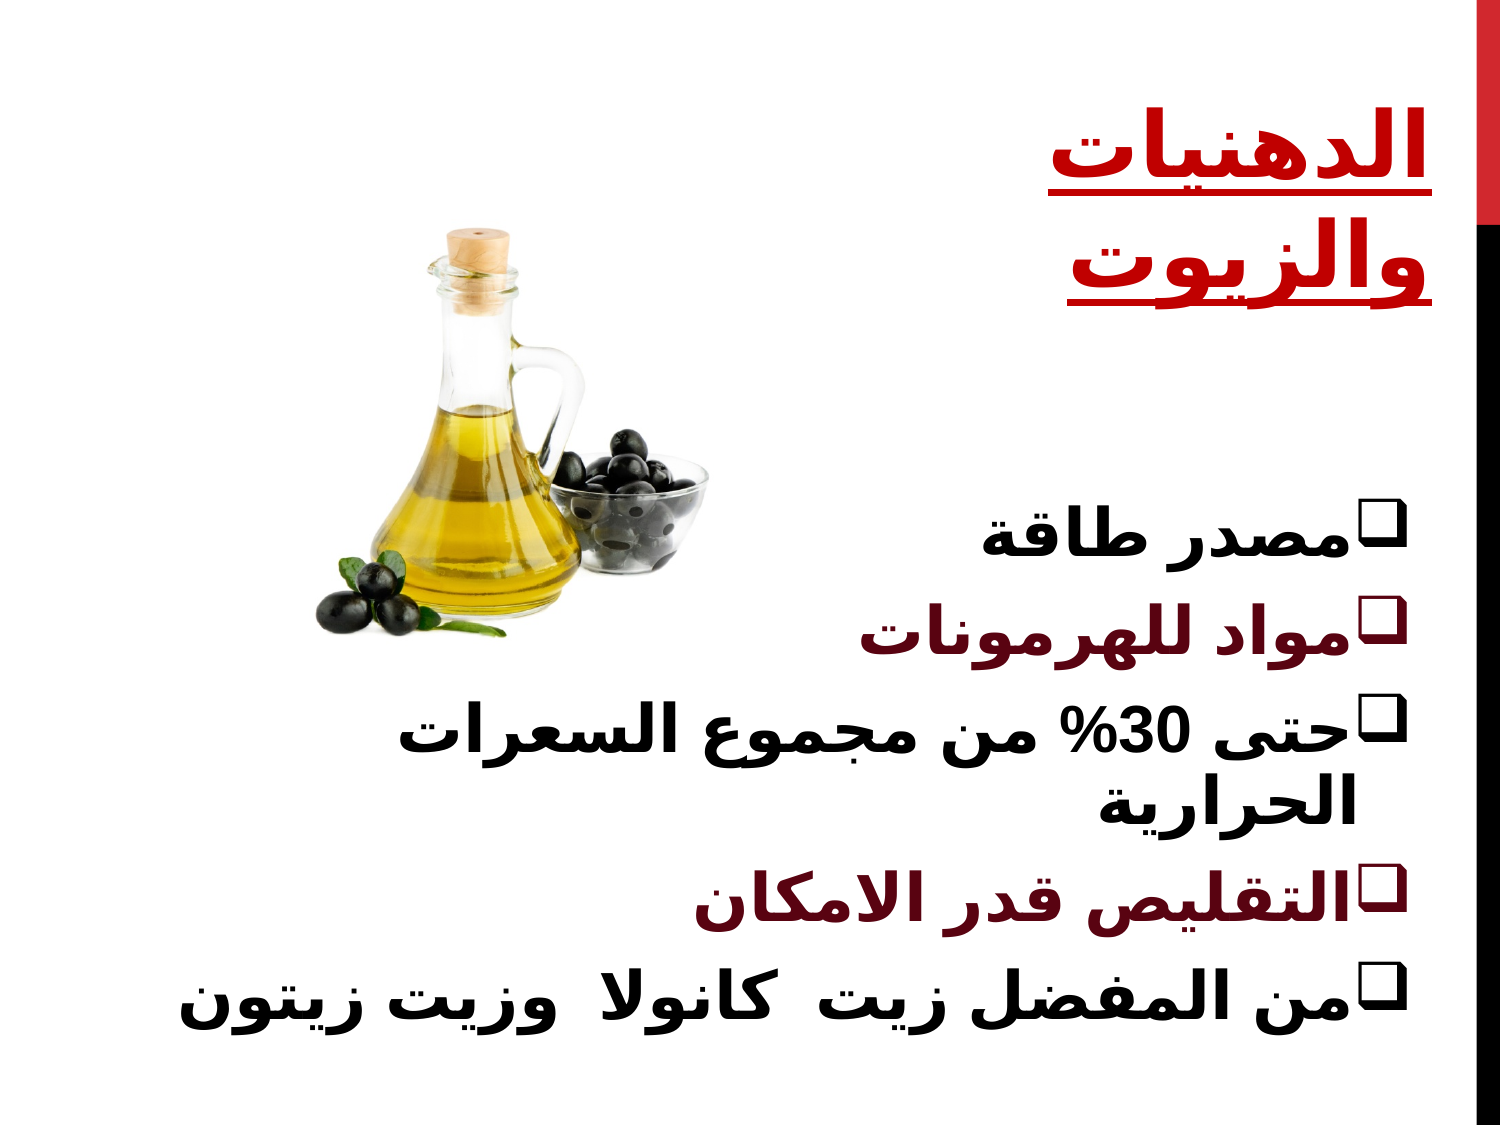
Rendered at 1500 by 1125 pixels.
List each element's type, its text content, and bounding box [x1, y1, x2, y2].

picture [265, 219, 725, 649]
text_box الدهنيات والزيوت [796, 78, 1447, 313]
list مصدر طاقة مواد للهرمونات حتى 30% من مجموع السعرات الحرارية التقليص قدر الامكان من المفضل زيت كانولا وزيت زيتون [158, 491, 1447, 965]
